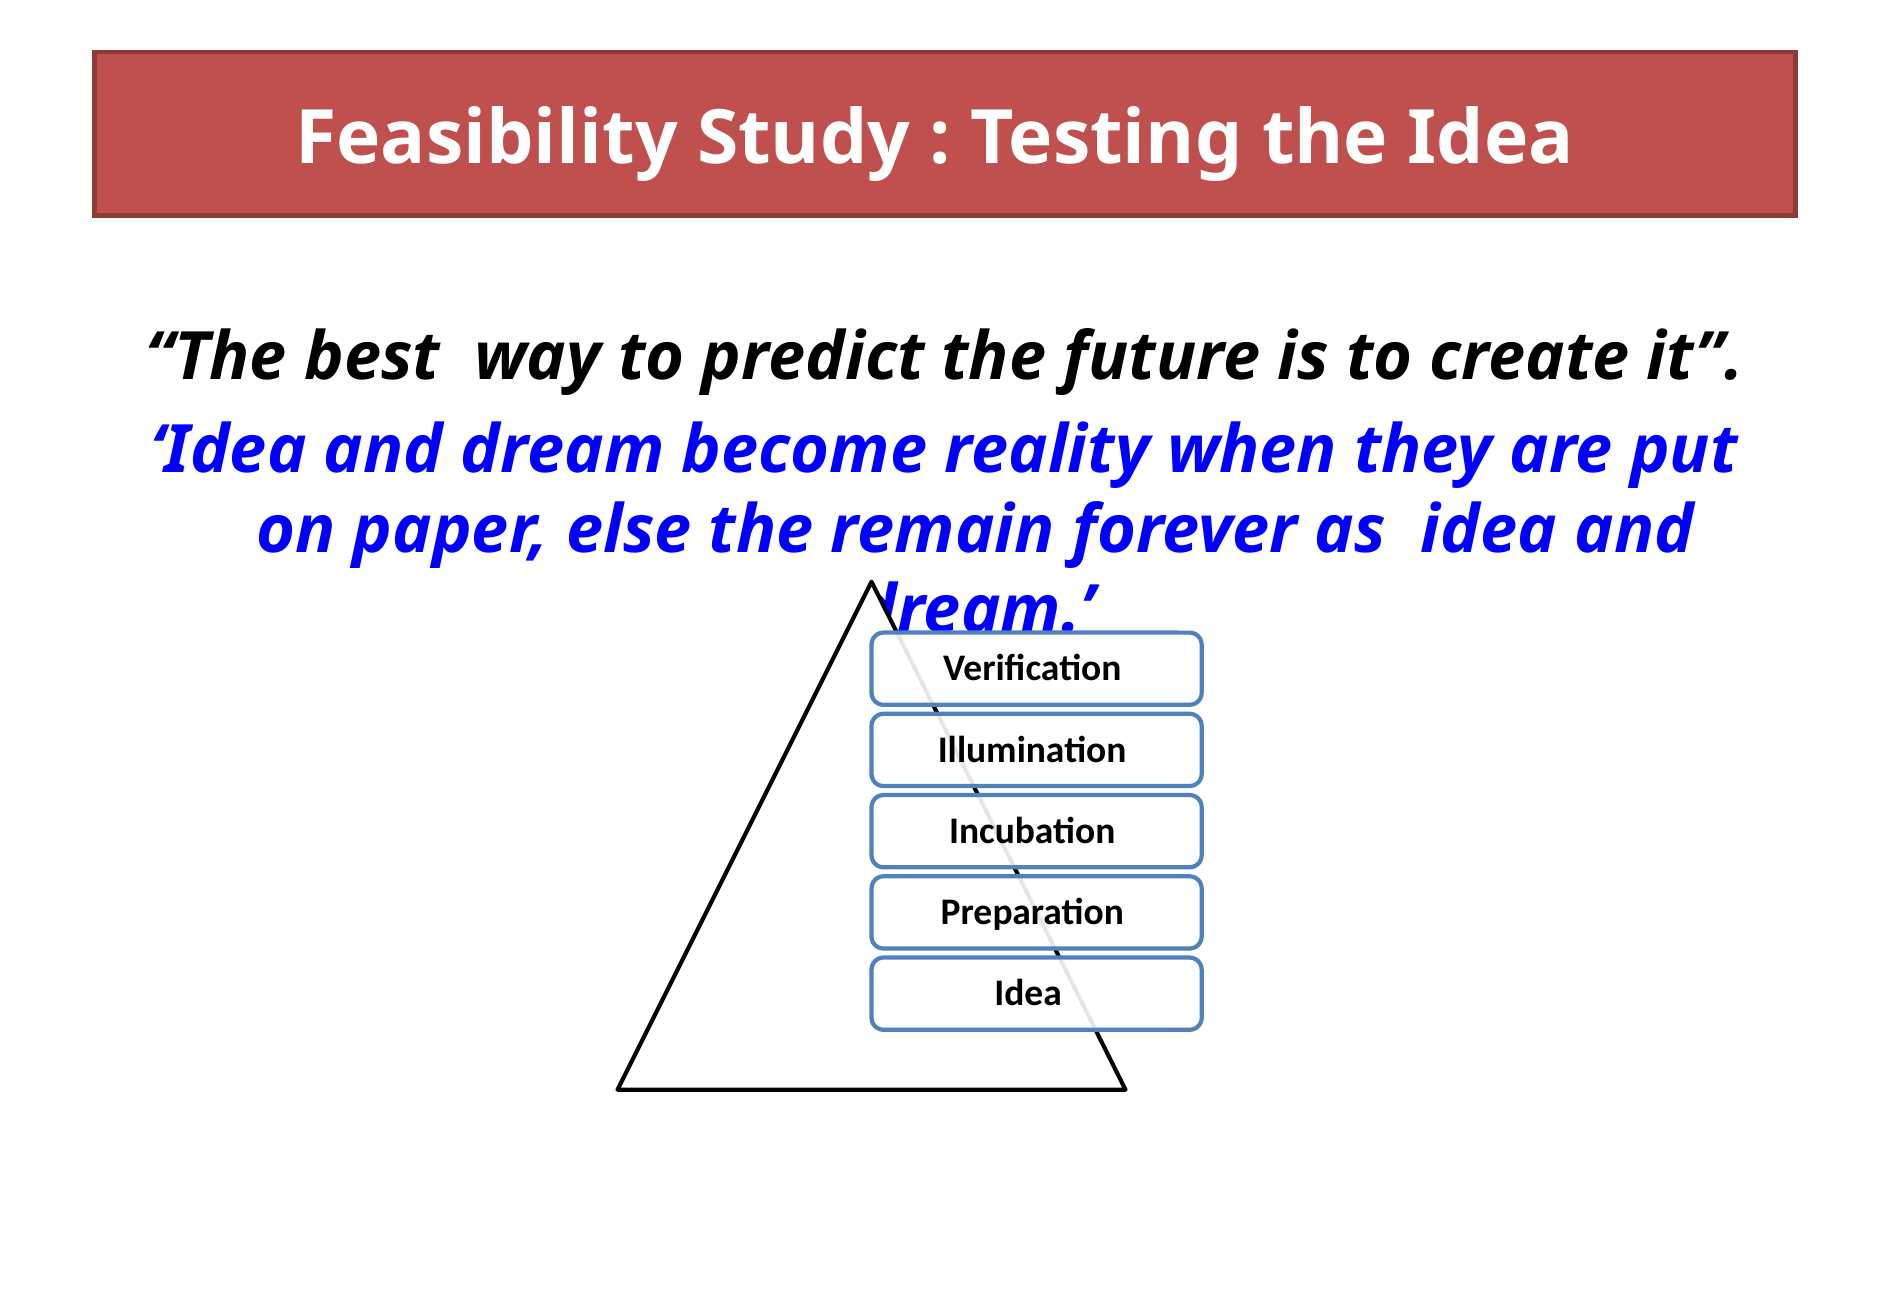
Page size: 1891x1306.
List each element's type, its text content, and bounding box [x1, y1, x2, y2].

title Feasibility Study : Testing the Idea [92, 50, 1798, 218]
list “The best way to predict the future is to create it”. ‘Idea and dream become reality when they are put on paper, else the remain forever as idea and dream.’ [94, 304, 1796, 1232]
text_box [224, 581, 1595, 1090]
